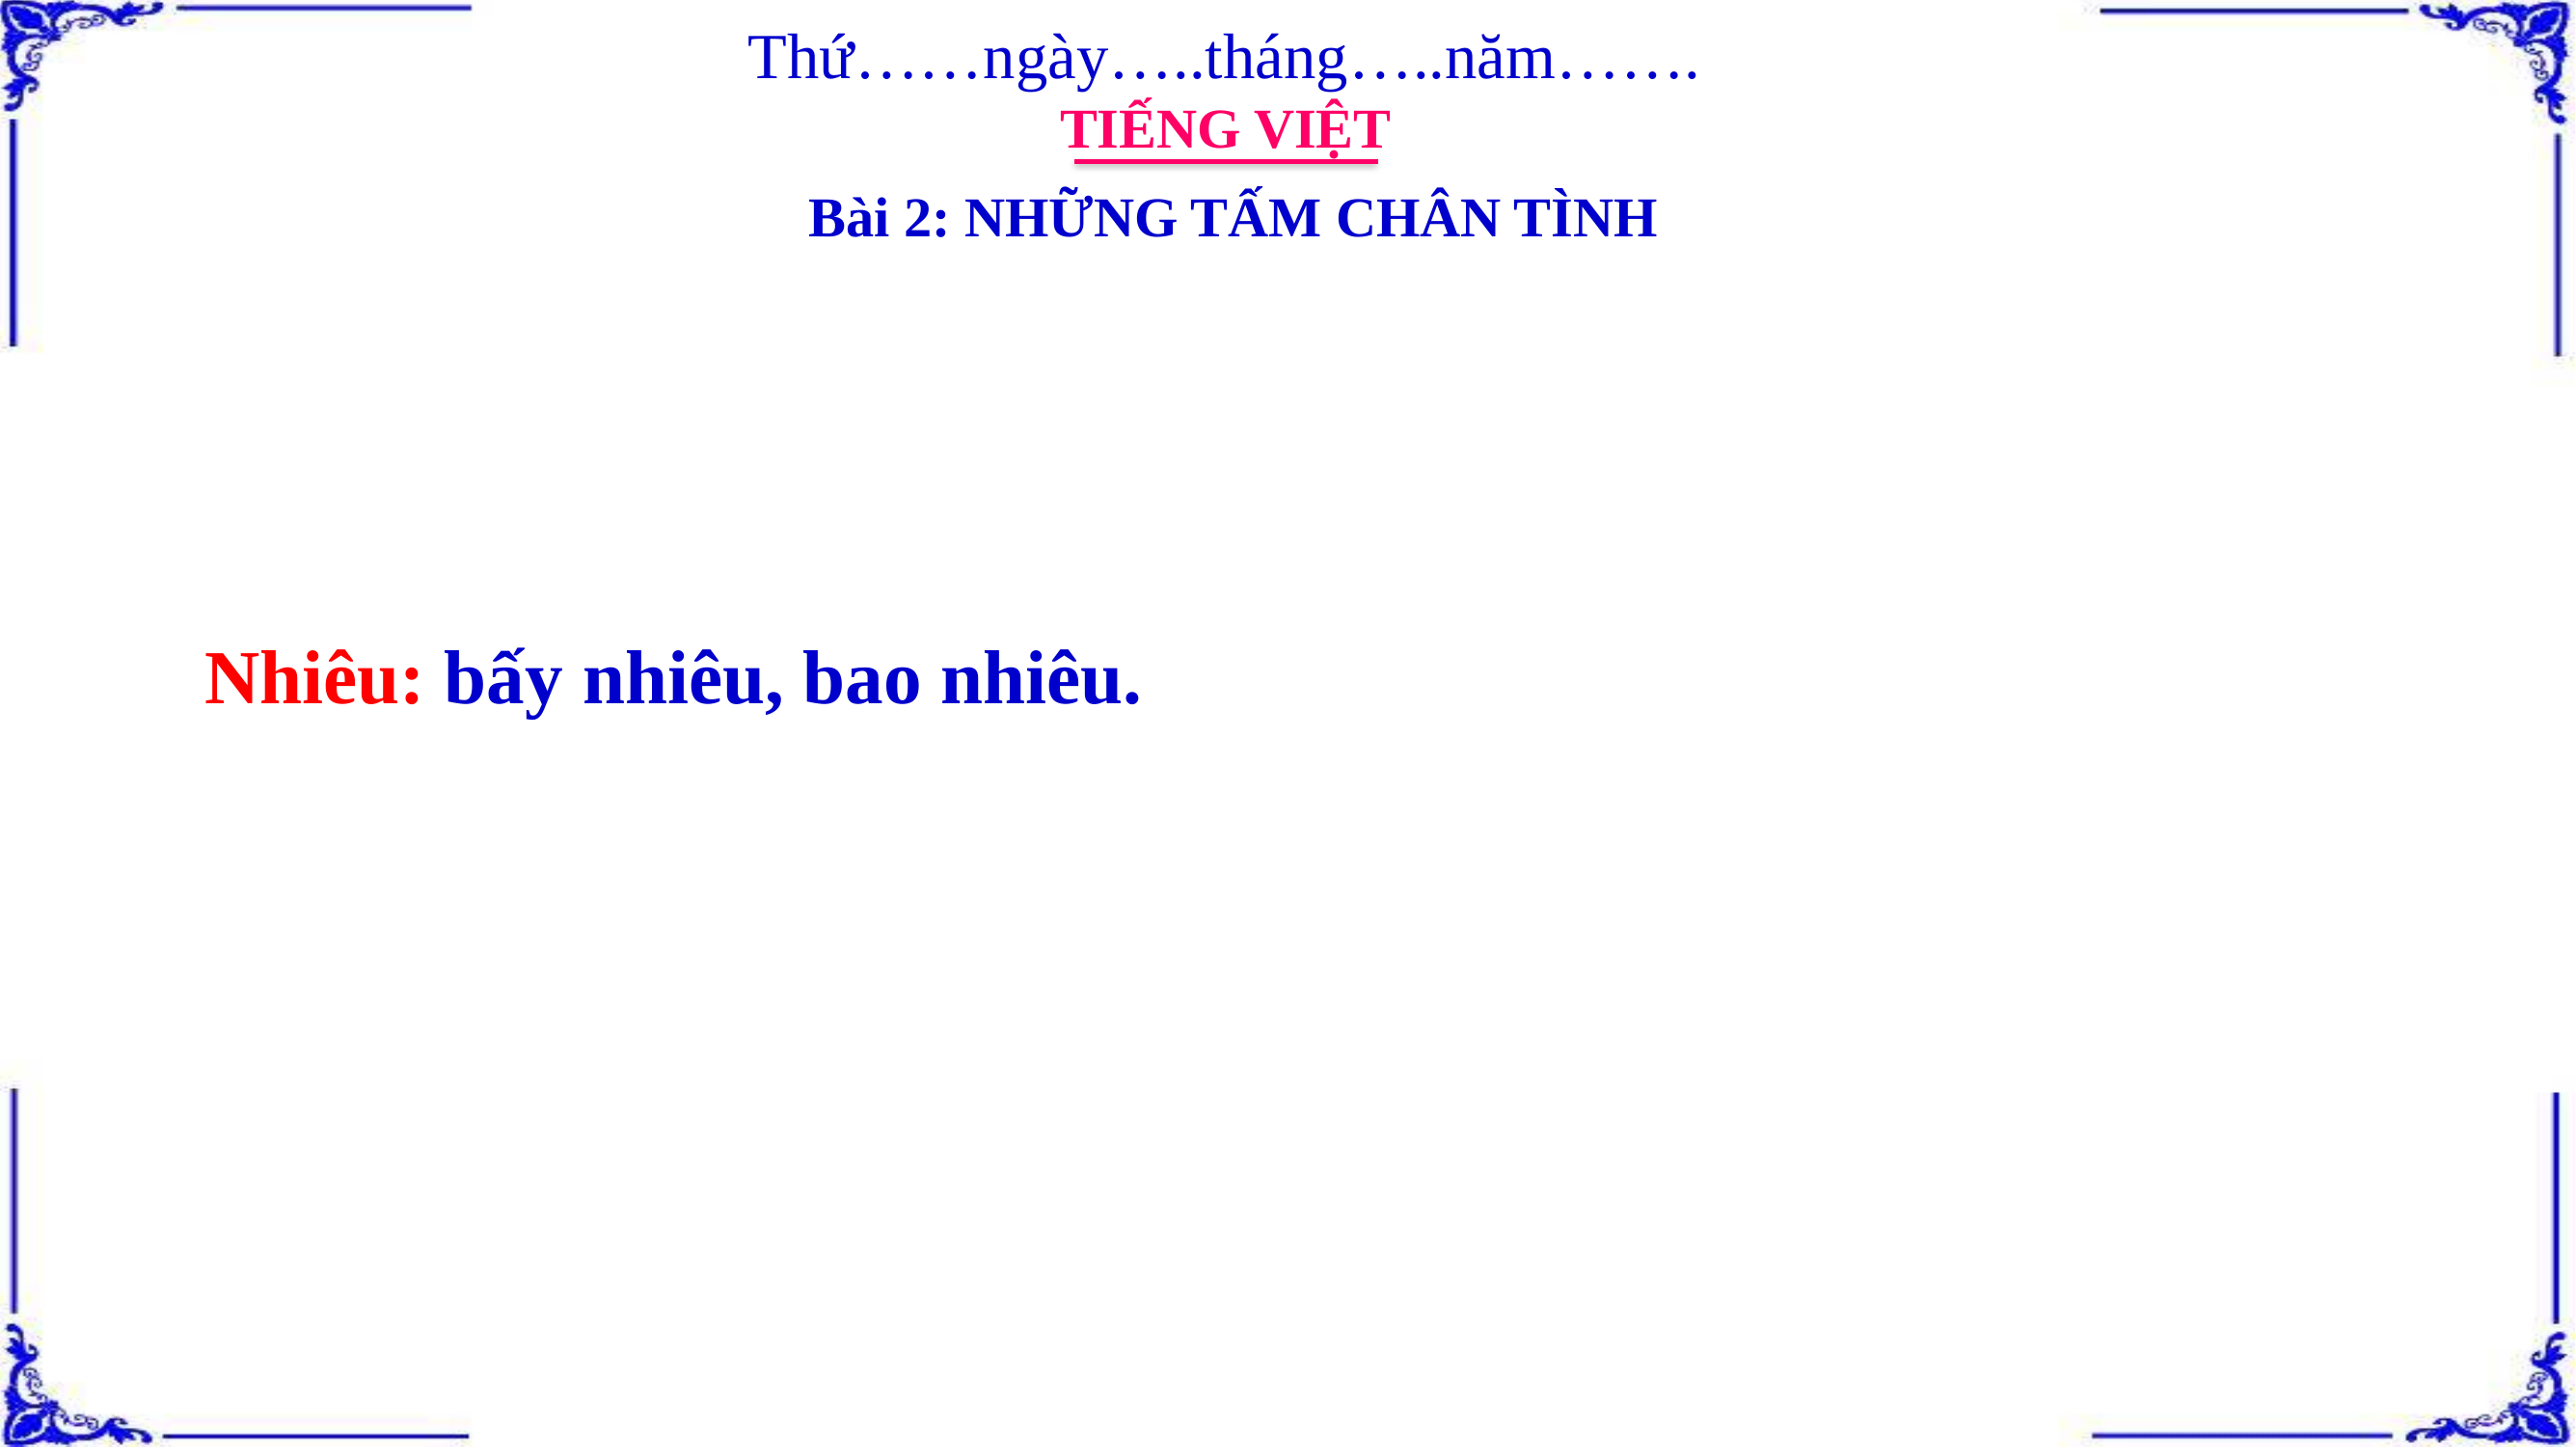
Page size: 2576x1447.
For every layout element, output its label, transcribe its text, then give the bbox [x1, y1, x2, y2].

text_box Nhiêu: bấy nhiêu, bao nhiêu. [190, 620, 1336, 727]
picture [0, 0, 2576, 1447]
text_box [730, 6, 1721, 260]
